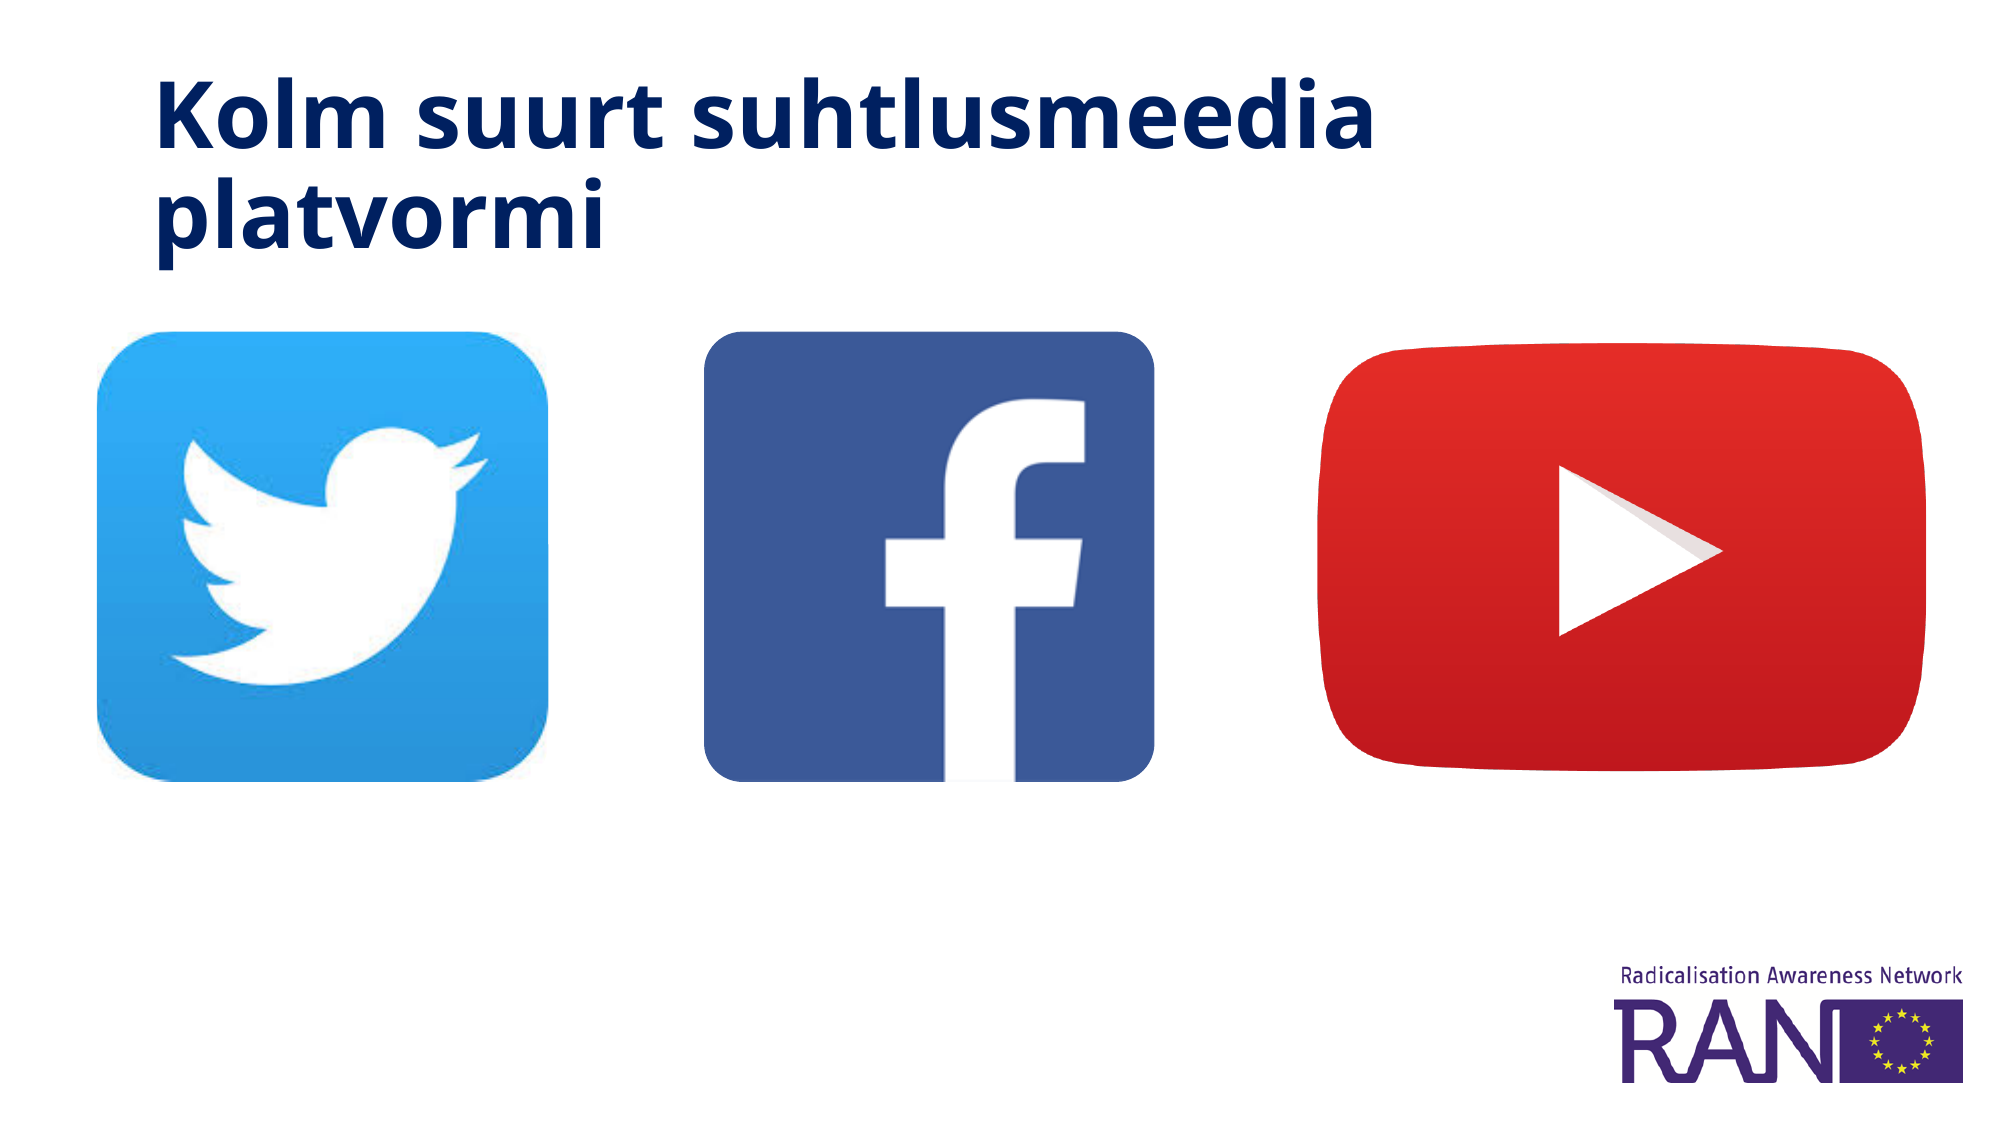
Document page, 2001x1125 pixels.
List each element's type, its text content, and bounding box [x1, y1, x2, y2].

picture [1316, 342, 1927, 772]
title Kolm suurt suhtlusmeedia platvormi [137, 59, 1863, 278]
picture [704, 331, 1155, 782]
picture [96, 331, 549, 782]
picture [1614, 966, 1963, 1083]
